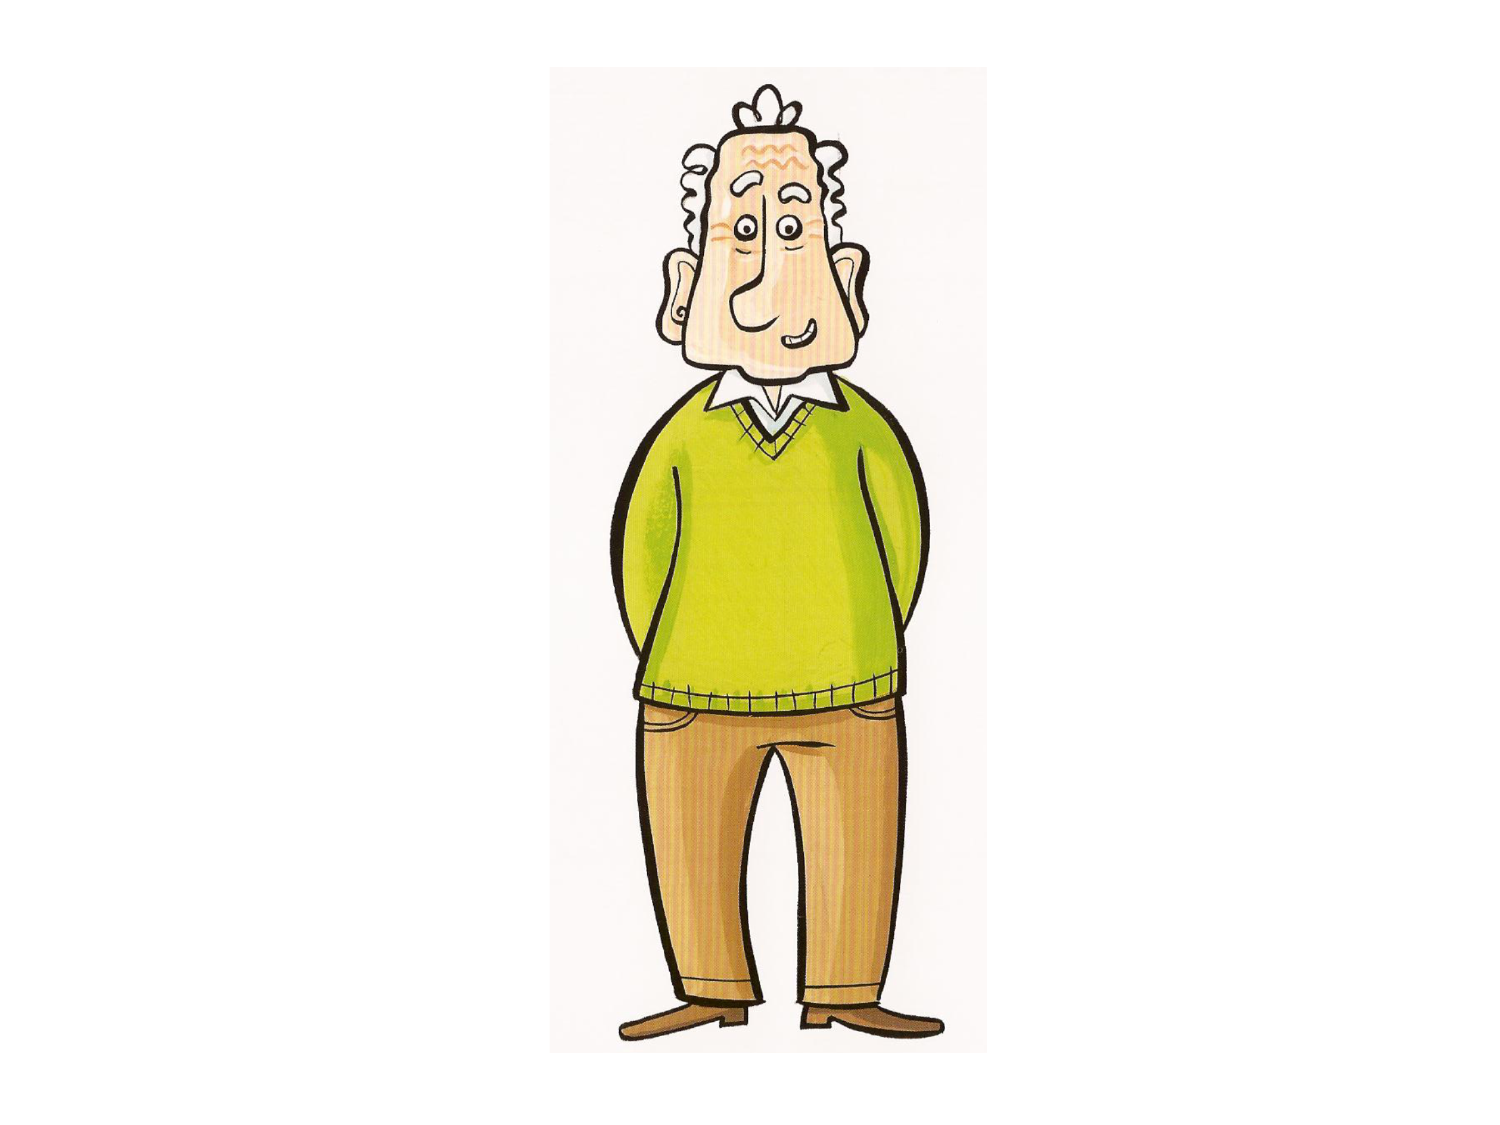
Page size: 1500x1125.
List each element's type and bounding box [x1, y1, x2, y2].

picture [274, 68, 1262, 1052]
